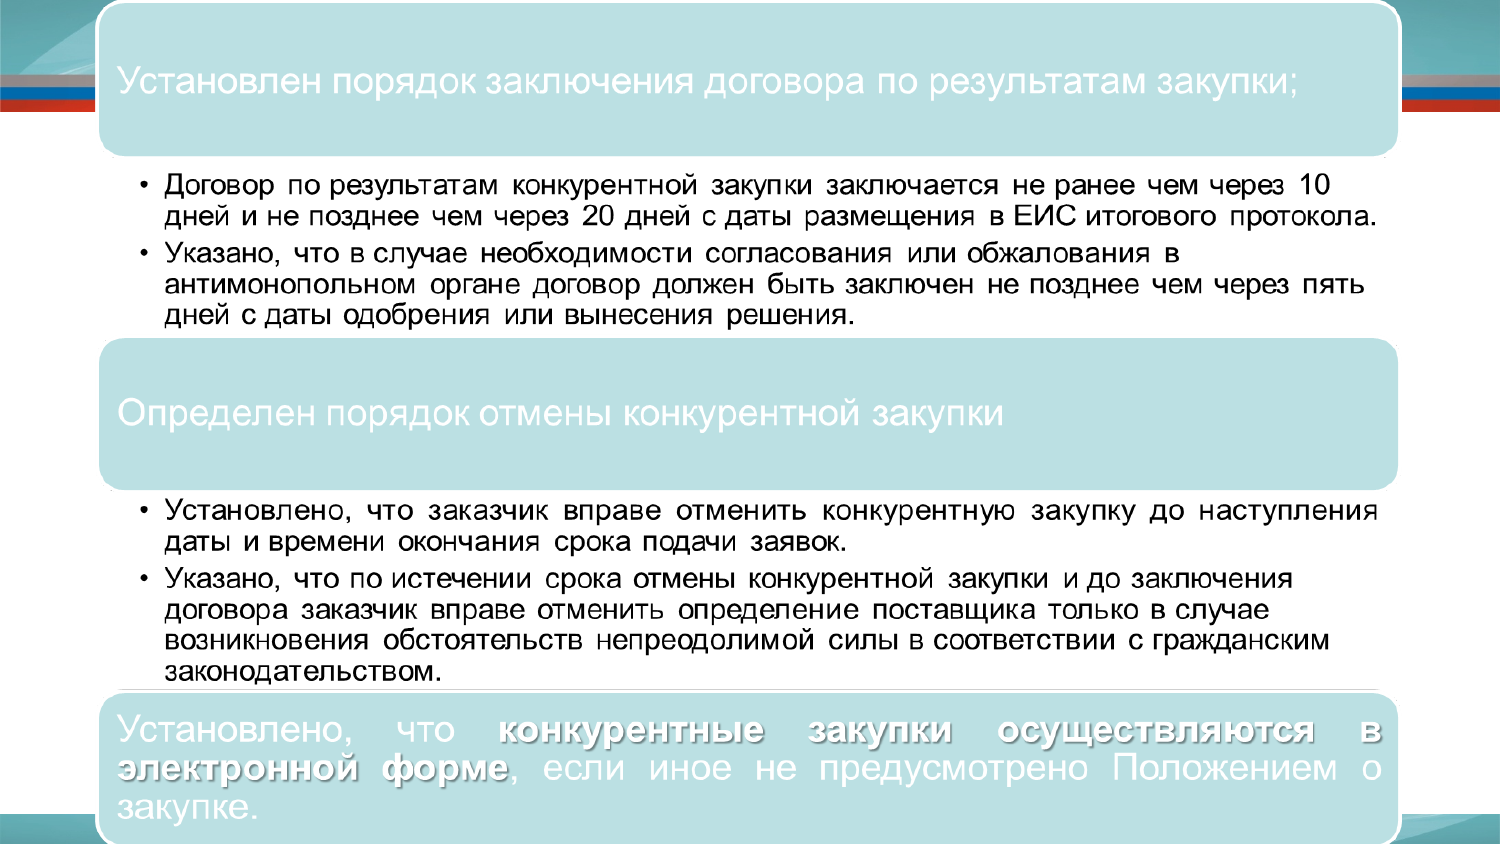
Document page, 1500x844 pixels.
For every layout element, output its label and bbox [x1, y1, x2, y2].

slide_number [1410, 809, 1500, 844]
picture [0, 0, 1500, 844]
